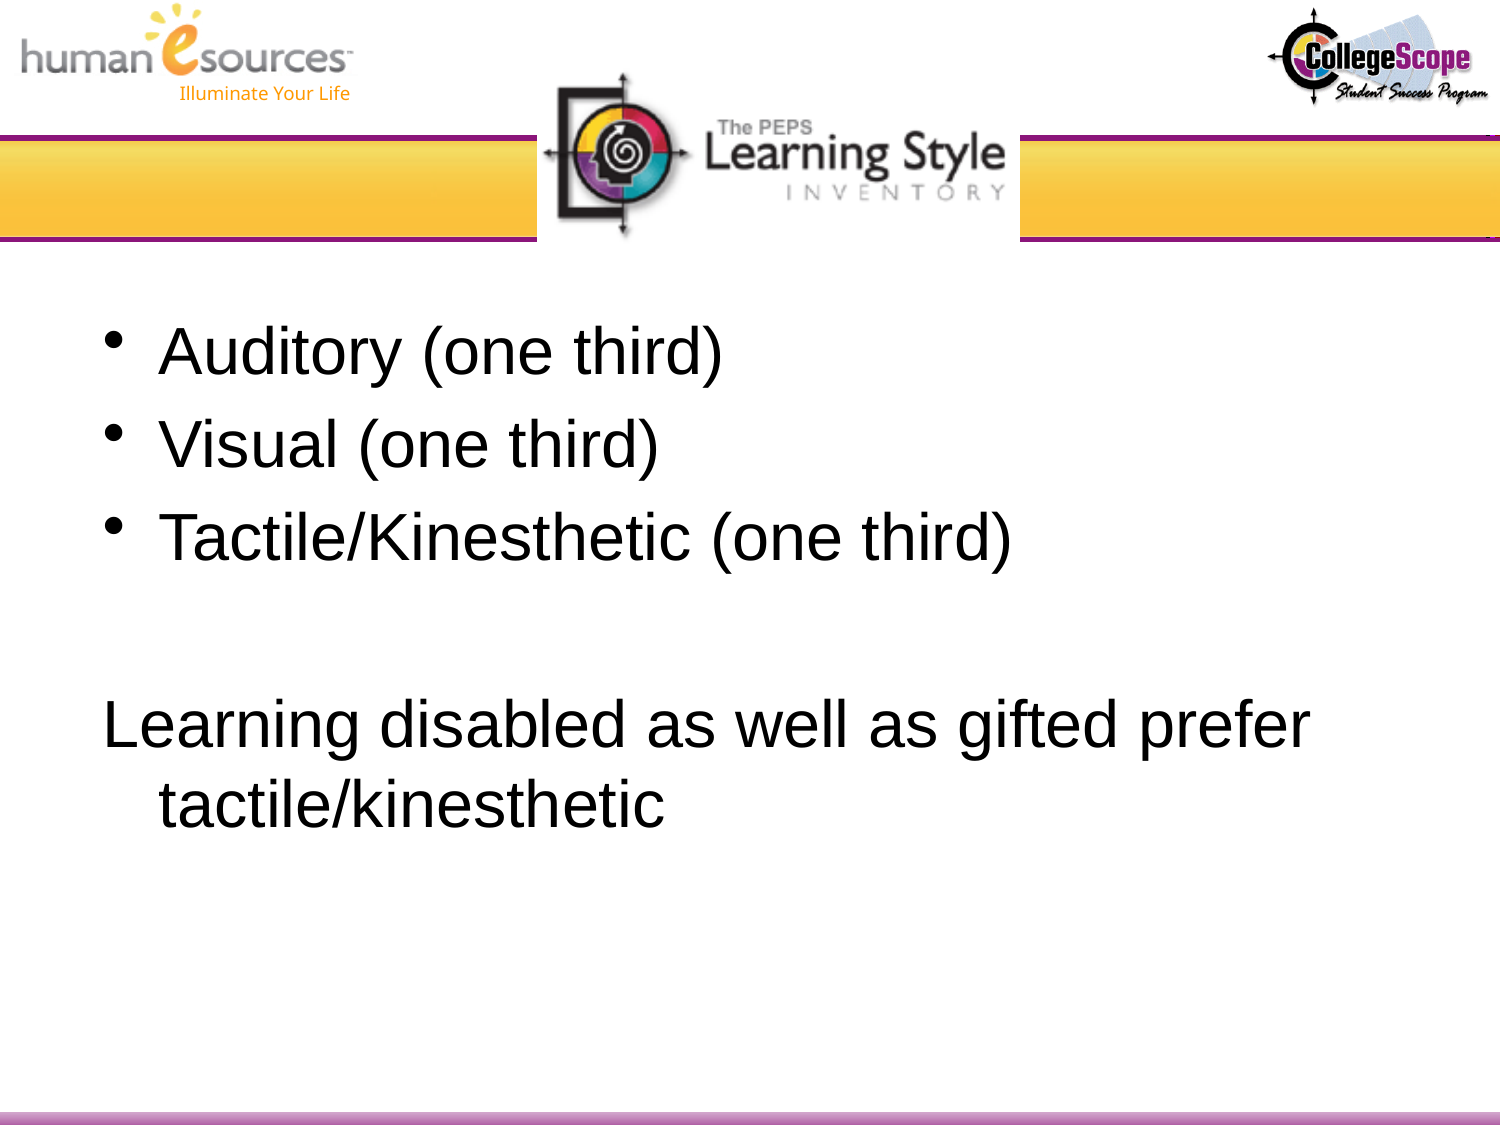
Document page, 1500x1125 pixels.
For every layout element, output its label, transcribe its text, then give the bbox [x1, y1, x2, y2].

picture [0, 0, 363, 77]
picture [537, 49, 1020, 264]
list Auditory (one third) Visual (one third) Tactile/Kinesthetic (one third) Learning disabled as well as gifted prefer tactile/kinesthetic [87, 299, 1438, 1088]
picture [1438, 135, 1500, 242]
picture [0, 135, 87, 242]
title Perceptual [1024, 112, 1438, 263]
title Perceptual [87, 112, 532, 263]
picture [1262, 0, 1496, 113]
